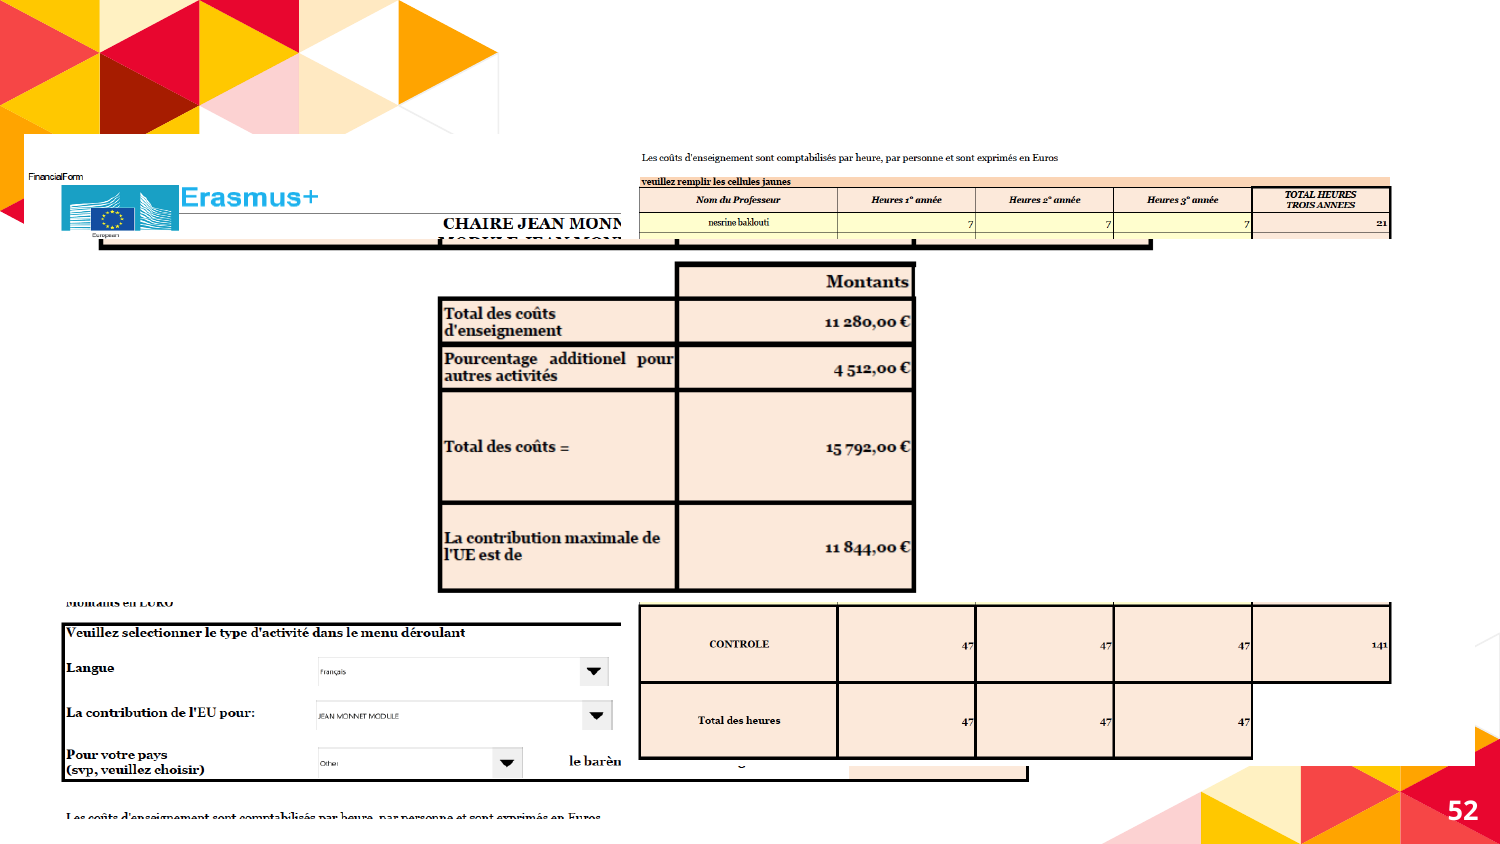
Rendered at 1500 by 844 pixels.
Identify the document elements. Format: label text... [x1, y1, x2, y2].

slide_number ‹#› [1403, 779, 1494, 844]
picture [0, 134, 1500, 819]
